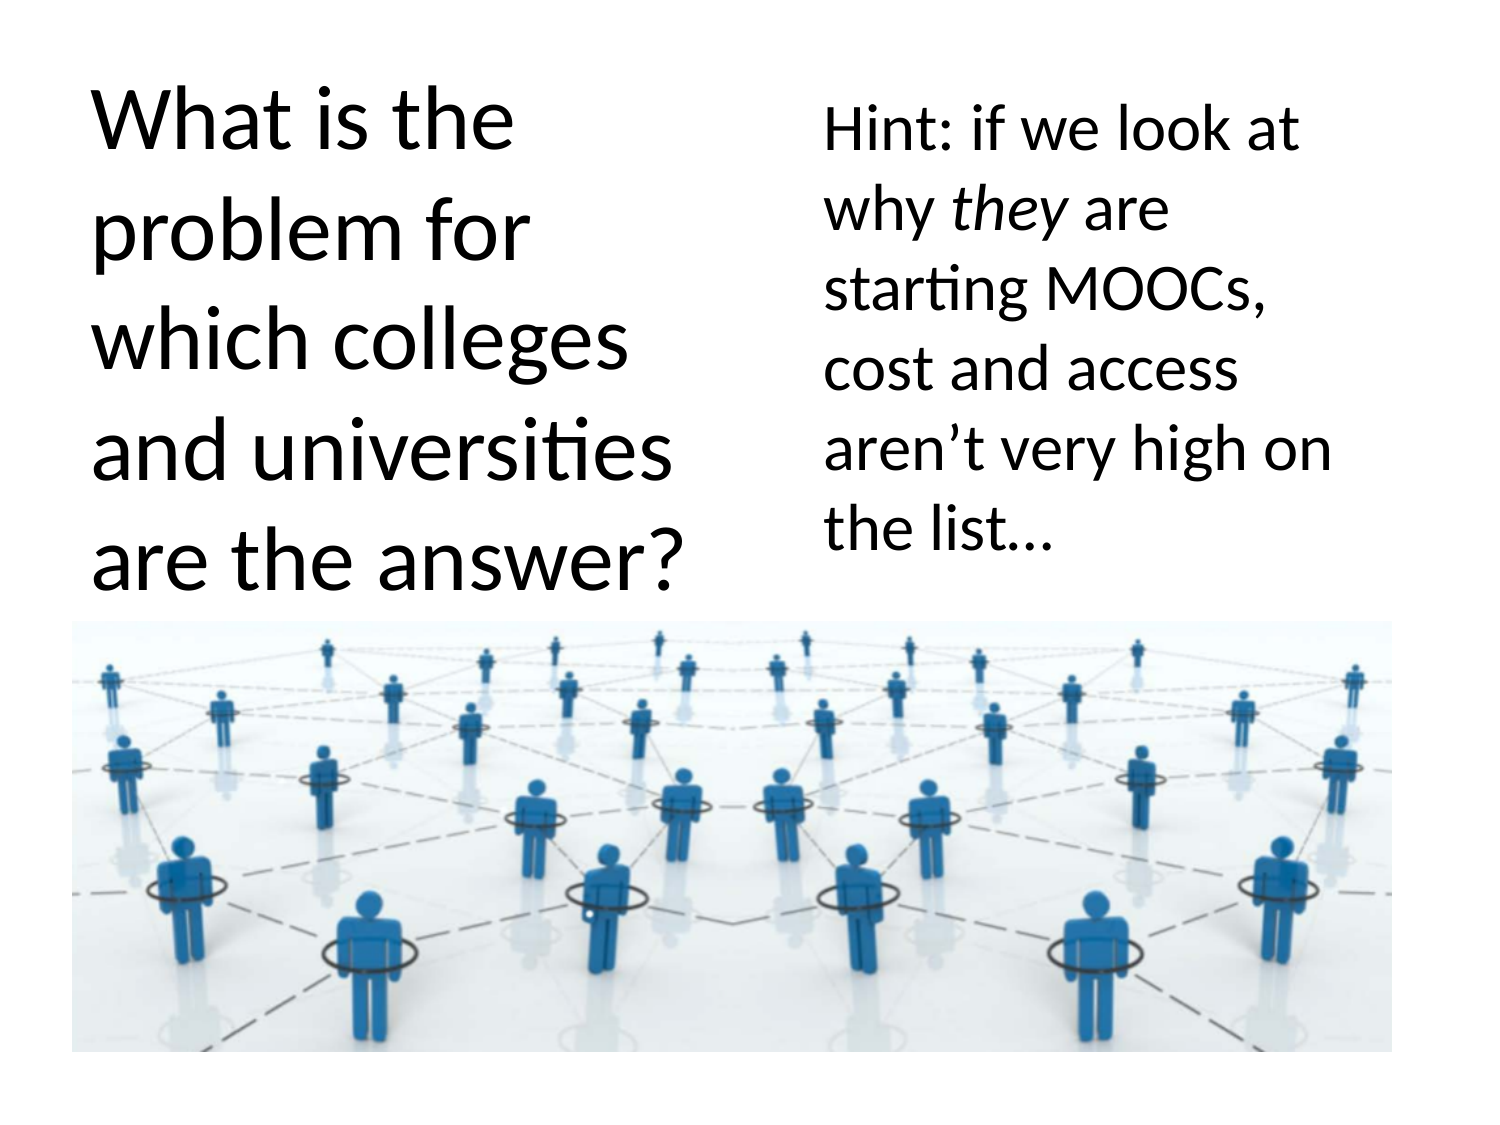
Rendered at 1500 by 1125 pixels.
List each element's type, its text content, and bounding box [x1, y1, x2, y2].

title What is the problem for which colleges and universities are the answer? [75, 45, 774, 619]
list Hint: if we look at why they are starting MOOCs, cost and access aren’t very high on the list… [809, 76, 1402, 590]
picture [71, 621, 1393, 1053]
